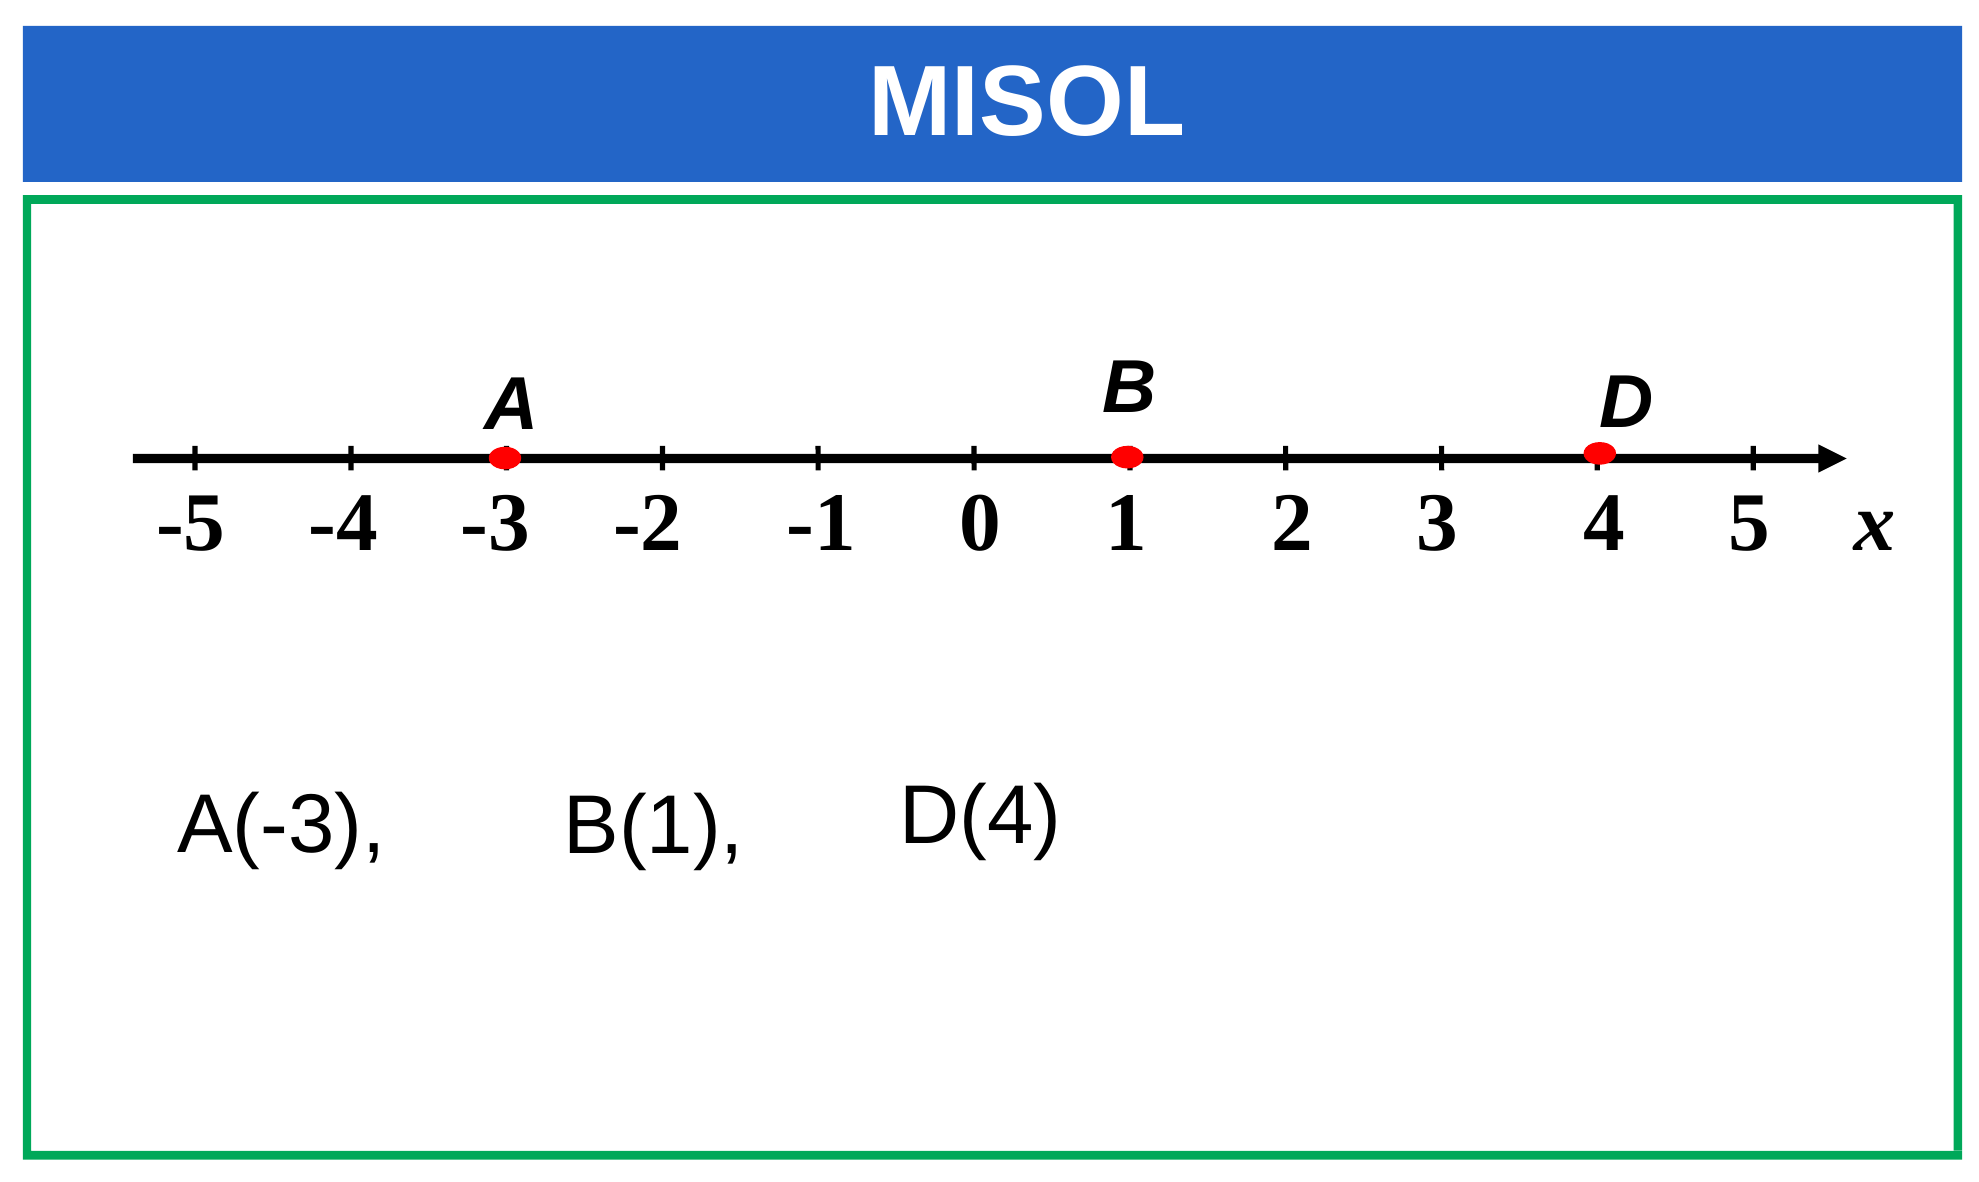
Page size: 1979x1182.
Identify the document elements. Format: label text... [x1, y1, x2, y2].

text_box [32, 389, 1847, 548]
text_box A(-3), [162, 761, 419, 977]
text_box B [1084, 328, 1175, 387]
text_box D [1581, 342, 1672, 387]
text_box MISOL [75, 28, 1979, 163]
text_box А [466, 345, 557, 387]
text_box D(4) [884, 752, 1112, 868]
text_box B(1), [548, 762, 776, 878]
